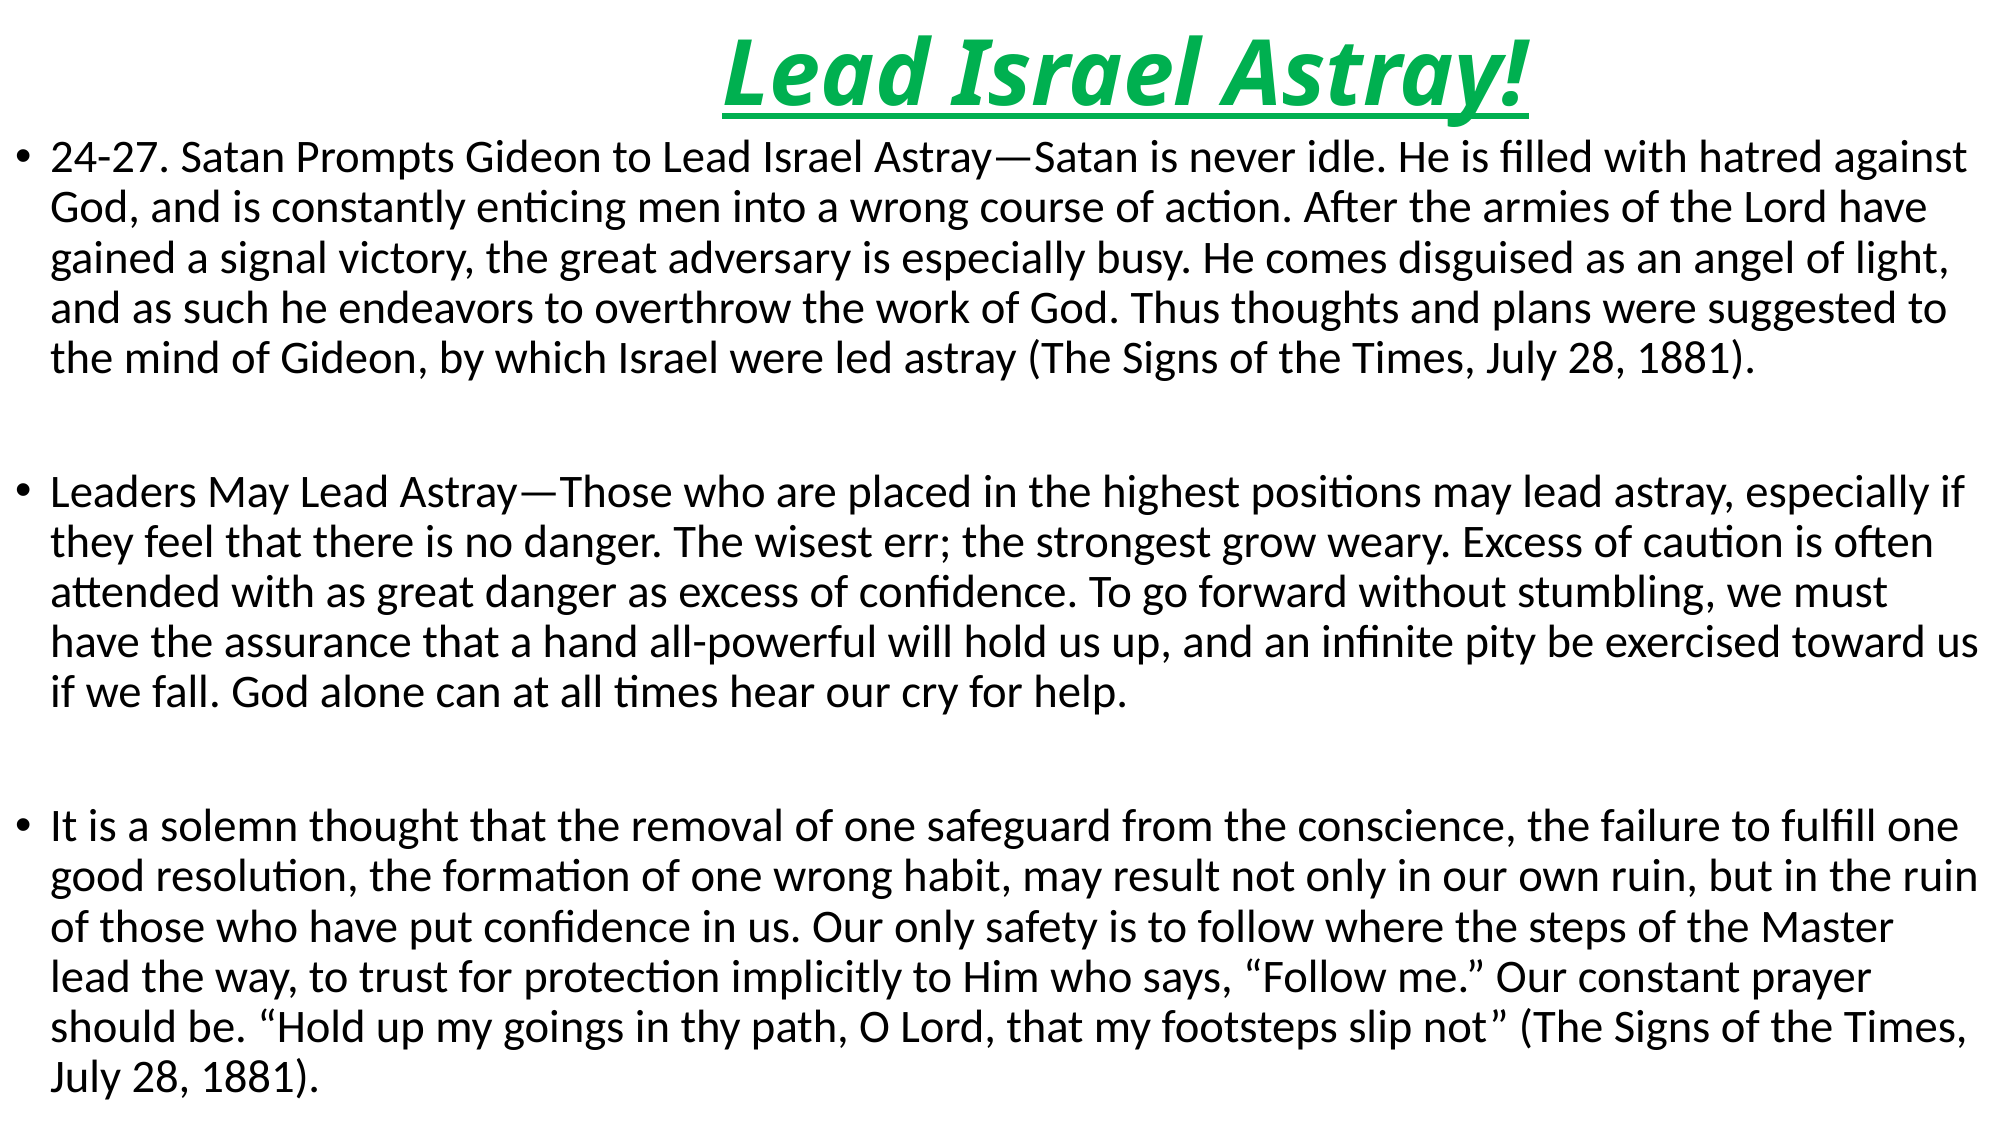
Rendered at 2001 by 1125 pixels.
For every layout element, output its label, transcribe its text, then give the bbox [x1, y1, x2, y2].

title Lead Israel Astray! [137, 0, 1863, 125]
list 24-27. Satan Prompts Gideon to Lead Israel Astray—Satan is never idle. He is filled with hatred against God, and is constantly enticing men into a wrong course of action. After the armies of the Lord have gained a signal victory, the great adversary is especially busy. He comes disguised as an angel of light, and as such he endeavors to overthrow the work of God. Thus thoughts and plans were suggested to the mind of Gideon, by which Israel were led astray (The Signs of the Times, July 28, 1881). Leaders May Lead Astray—Those who are placed in the highest positions may lead astray, especially if they feel that there is no danger. The wisest err; the strongest grow weary. Excess of caution is often attended with as great danger as excess of confidence. To go forward without stumbling, we must have the assurance that a hand all-powerful will hold us up, and an infinite pity be exercised toward us if we fall. God alone can at all times hear our cry for help. It is a solemn thought that the removal of one safeguard from the conscience, the failure to fulfill one good resolution, the formation of one wrong habit, may result not only in our own ruin, but in the ruin of those who have put confidence in us. Our only safety is to follow where the steps of the Master lead the way, to trust for protection implicitly to Him who says, “Follow me.” Our constant prayer should be. “Hold up my goings in thy path, O Lord, that my footsteps slip not” (The Signs of the Times, July 28, 1881). [0, 125, 2000, 1125]
